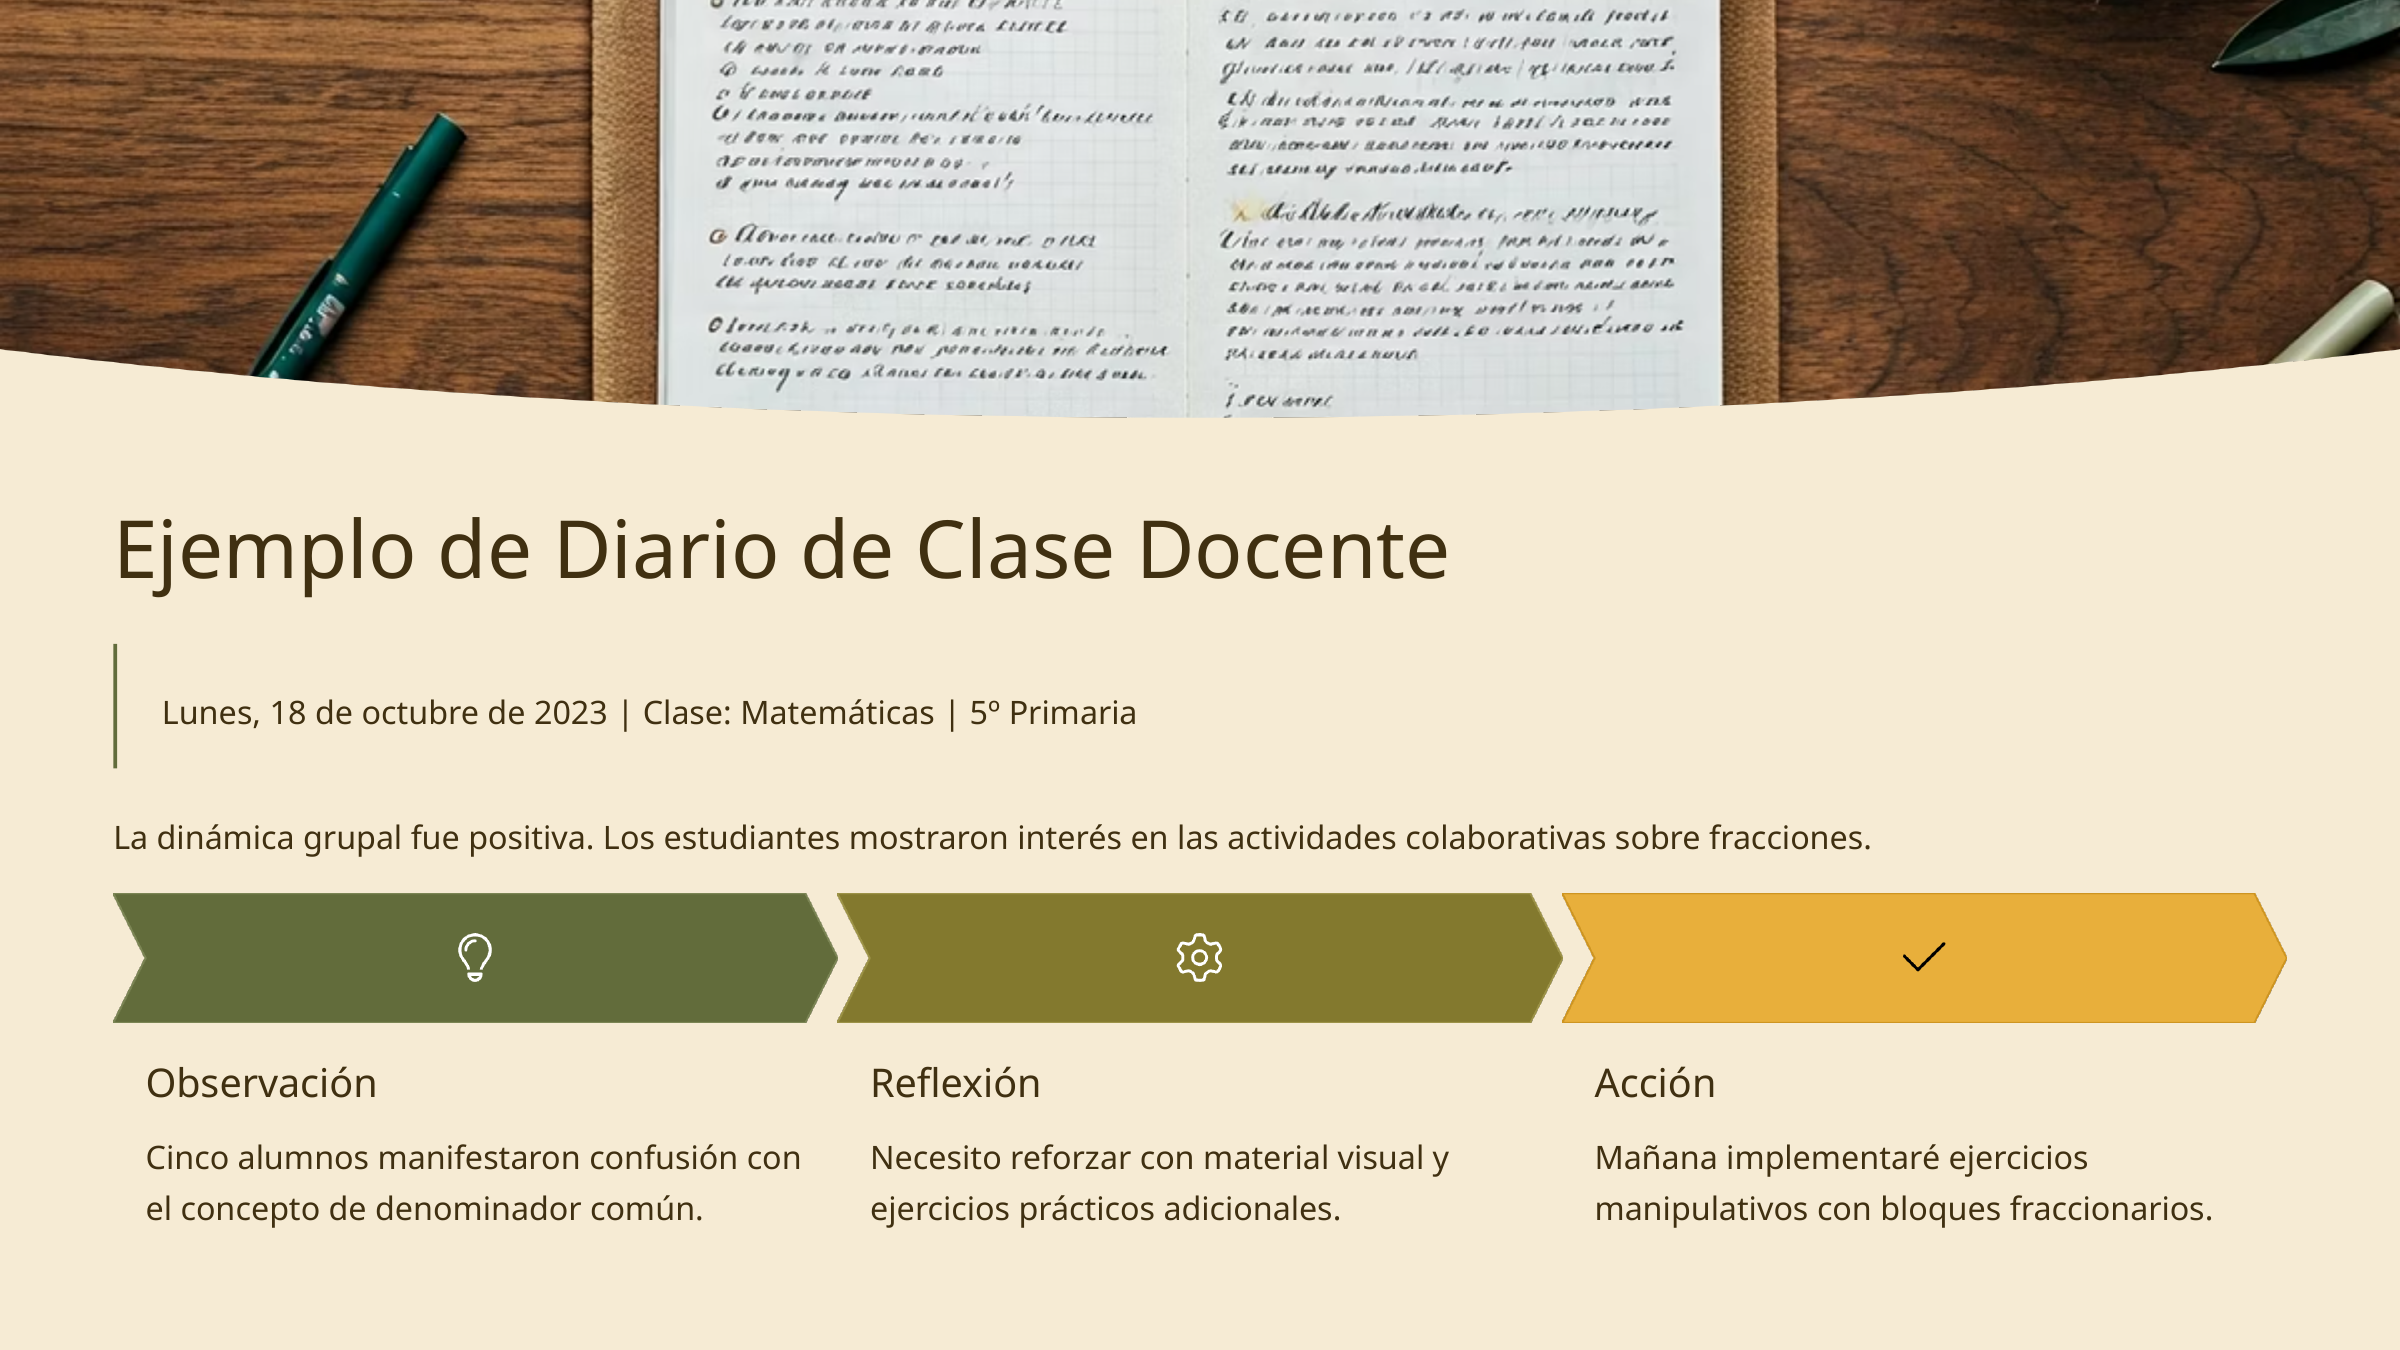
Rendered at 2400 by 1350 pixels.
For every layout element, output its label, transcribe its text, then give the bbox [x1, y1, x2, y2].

picture [113, 893, 2287, 1023]
text_box Lunes, 18 de octubre de 2023 | Clase: Matemáticas | 5º Primaria [161, 680, 2287, 732]
text_box Mañana implementaré ejercicios manipulativos con bloques fraccionarios. [1594, 1125, 2255, 1229]
text_box Cinco alumnos manifestaron confusión con el concepto de denominador común. [145, 1125, 806, 1229]
text_box Necesito reforzar con material visual y ejercicios prácticos adicionales. [870, 1125, 1530, 1229]
text_box Reflexión [870, 1055, 1275, 1106]
text_box [113, 643, 118, 769]
text_box Observación [145, 1055, 551, 1106]
text_box La dinámica grupal fue positiva. Los estudiantes mostraron interés en las actividades colaborativas sobre fracciones. [113, 804, 2287, 857]
picture [0, 0, 2400, 426]
text_box Ejemplo de Diario de Clase Docente [113, 493, 1469, 596]
text_box Acción [1594, 1055, 2000, 1106]
